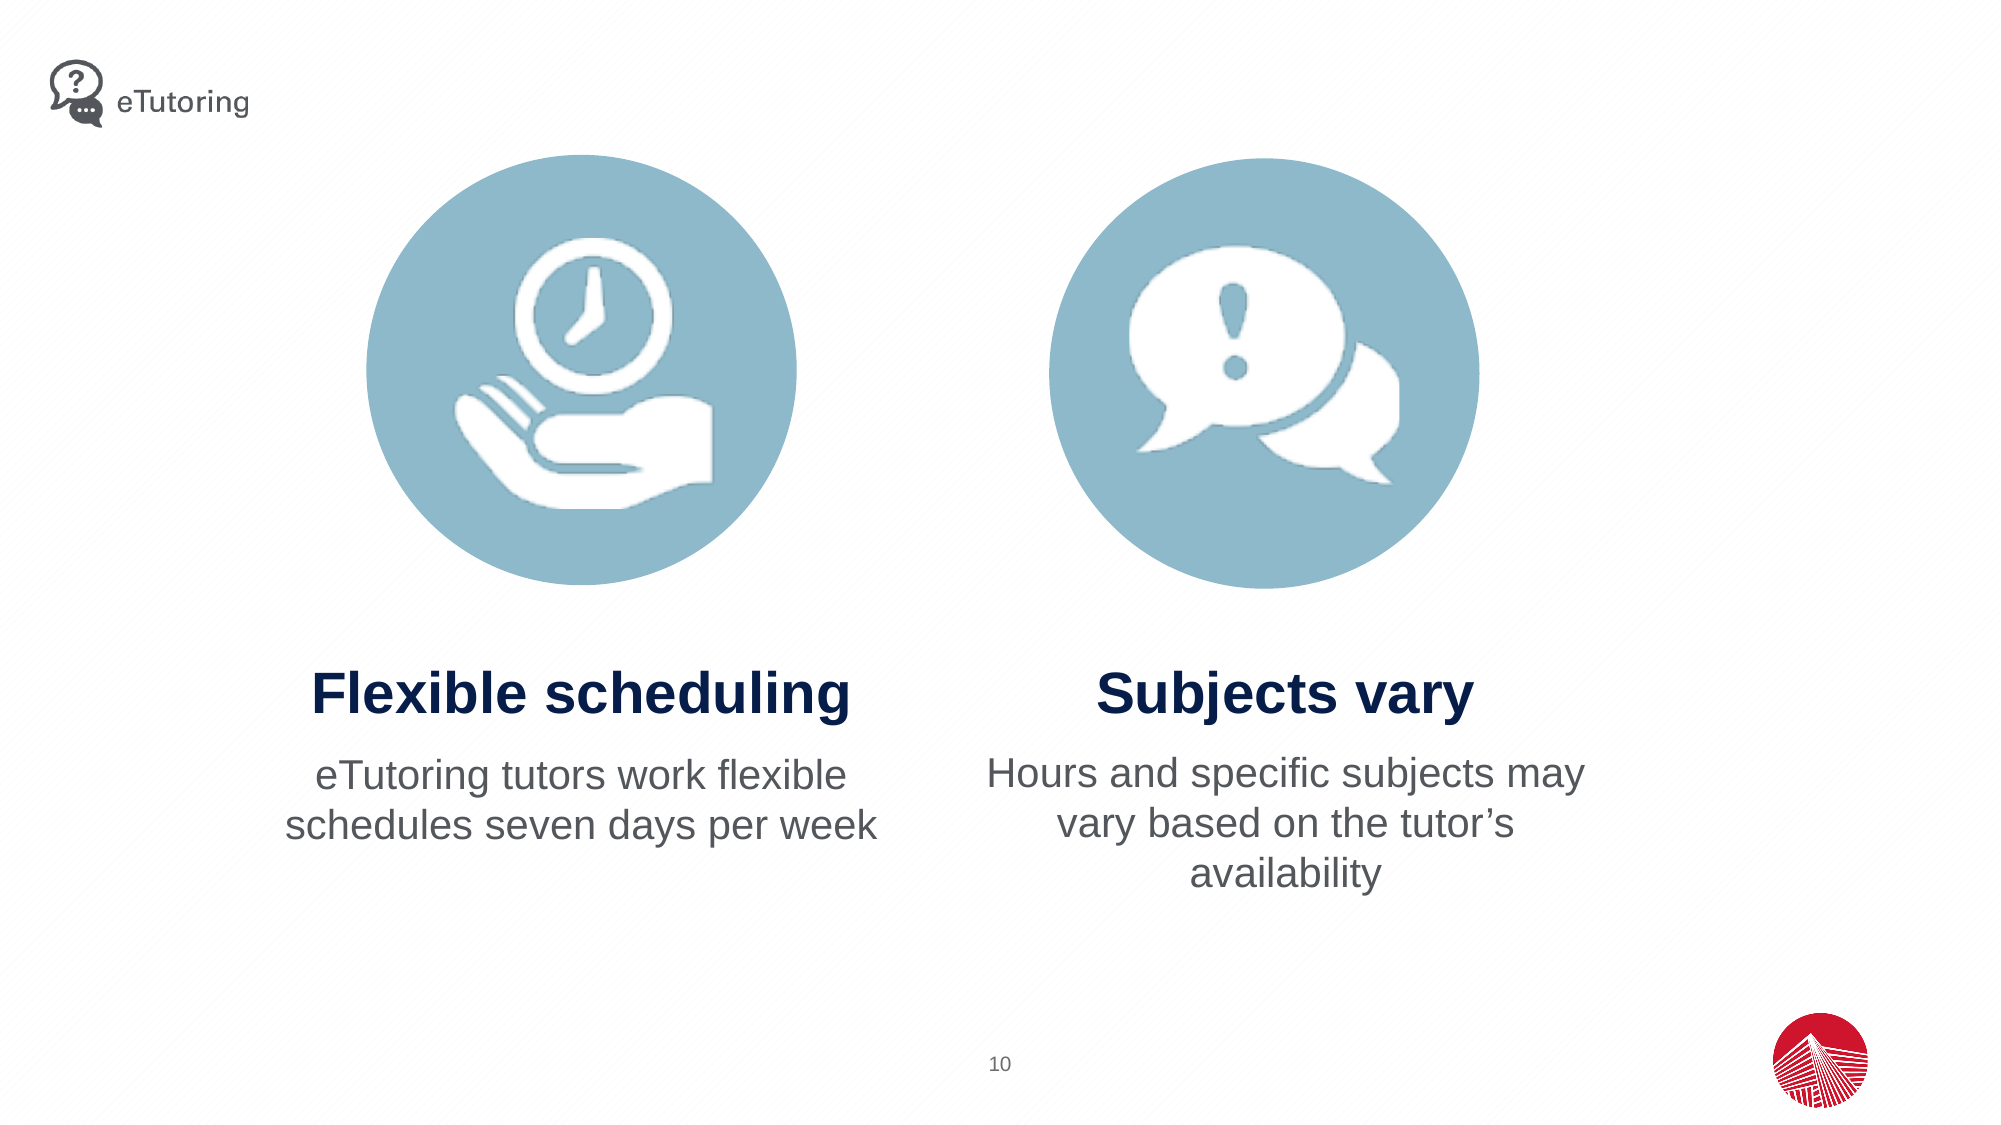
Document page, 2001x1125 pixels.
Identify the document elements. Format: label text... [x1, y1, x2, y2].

picture [1773, 1013, 1868, 1108]
text_box [365, 153, 798, 587]
list Flexible scheduling eTutoring tutors work flexible schedules seven days per week [266, 656, 897, 1125]
picture [446, 238, 717, 509]
text_box [1048, 157, 1481, 590]
picture [49, 59, 248, 128]
text_box Subjects vary Hours and specific subjects may vary based on the tutor’s availability [971, 647, 1601, 904]
picture [1129, 228, 1400, 499]
slide_number 10 [774, 1042, 1225, 1103]
